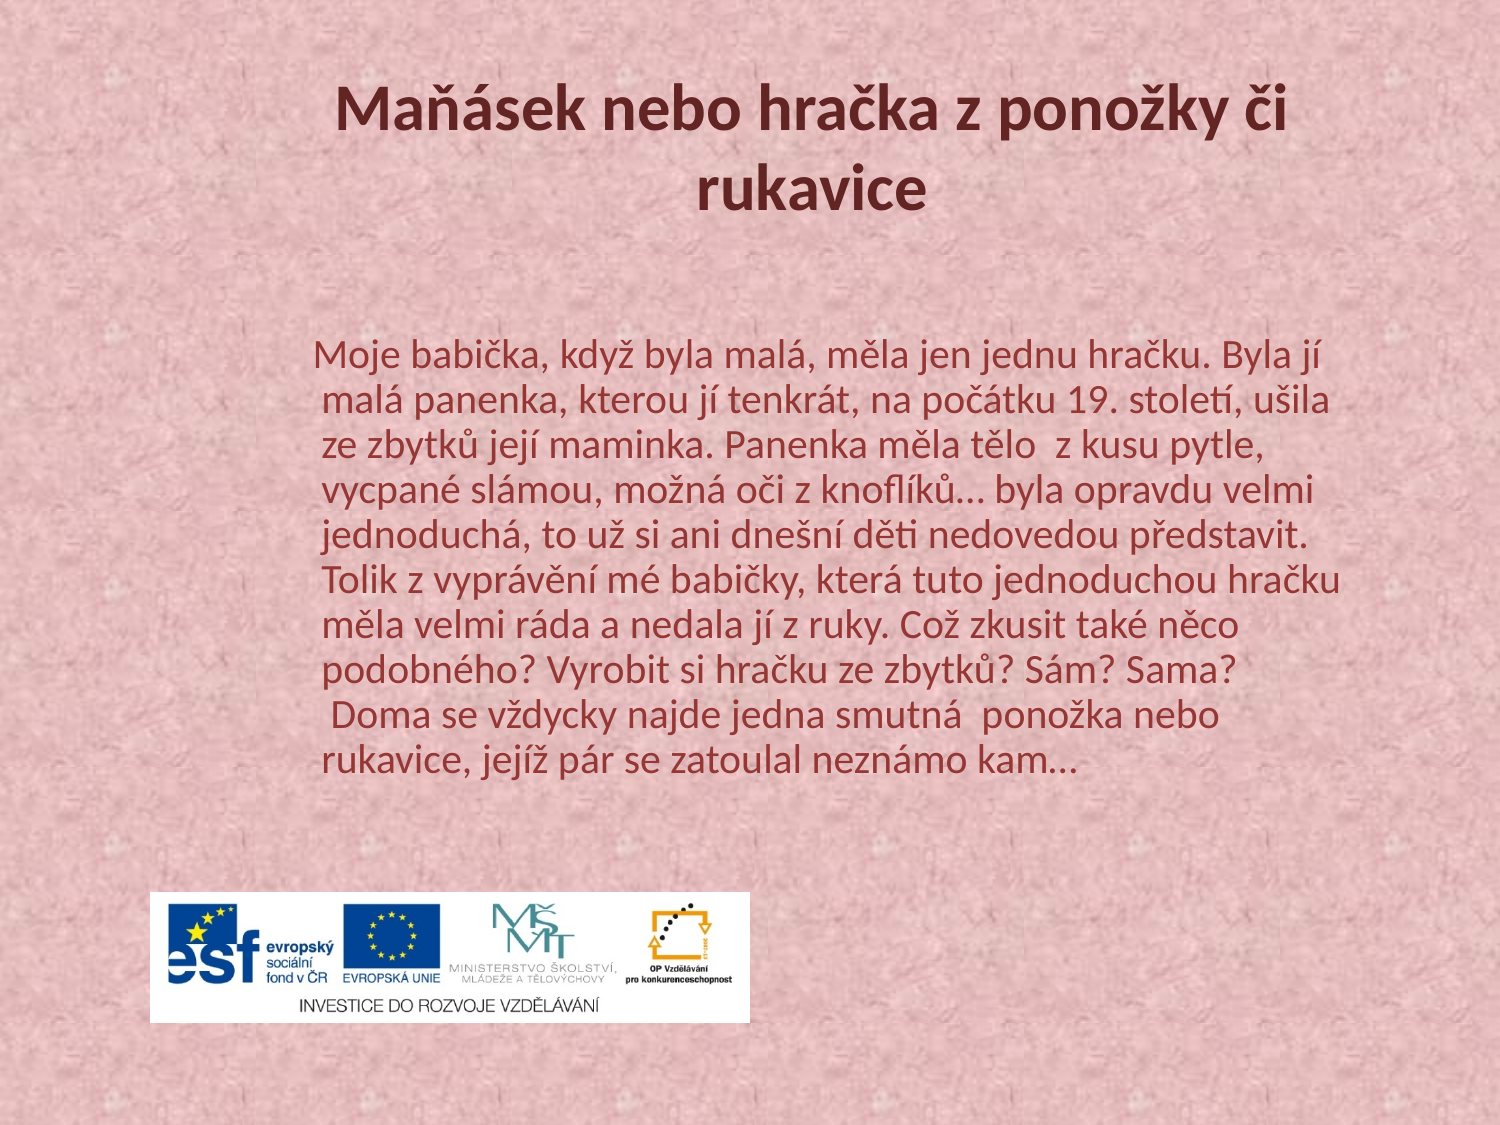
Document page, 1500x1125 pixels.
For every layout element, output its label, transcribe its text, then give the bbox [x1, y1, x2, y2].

list Moje babička, když byla malá, měla jen jednu hračku. Byla jí malá panenka, kterou jí tenkrát, na počátku 19. století, ušila ze zbytků její maminka. Panenka měla tělo z kusu pytle, vycpané slámou, možná oči z knoflíků… byla opravdu velmi jednoduchá, to už si ani dnešní děti nedovedou představit. Tolik z vyprávění mé babičky, která tuto jednoduchou hračku měla velmi ráda a nedala jí z ruky. Což zkusit také něco podobného? Vyrobit si hračku ze zbytků? Sám? Sama? Doma se vždycky najde jedna smutná ponožka nebo rukavice, jejíž pár se zatoulal neznámo kam… [249, 324, 1363, 838]
title Maňásek nebo hračka z ponožky či rukavice [237, 75, 1388, 213]
picture [0, 0, 1500, 1125]
